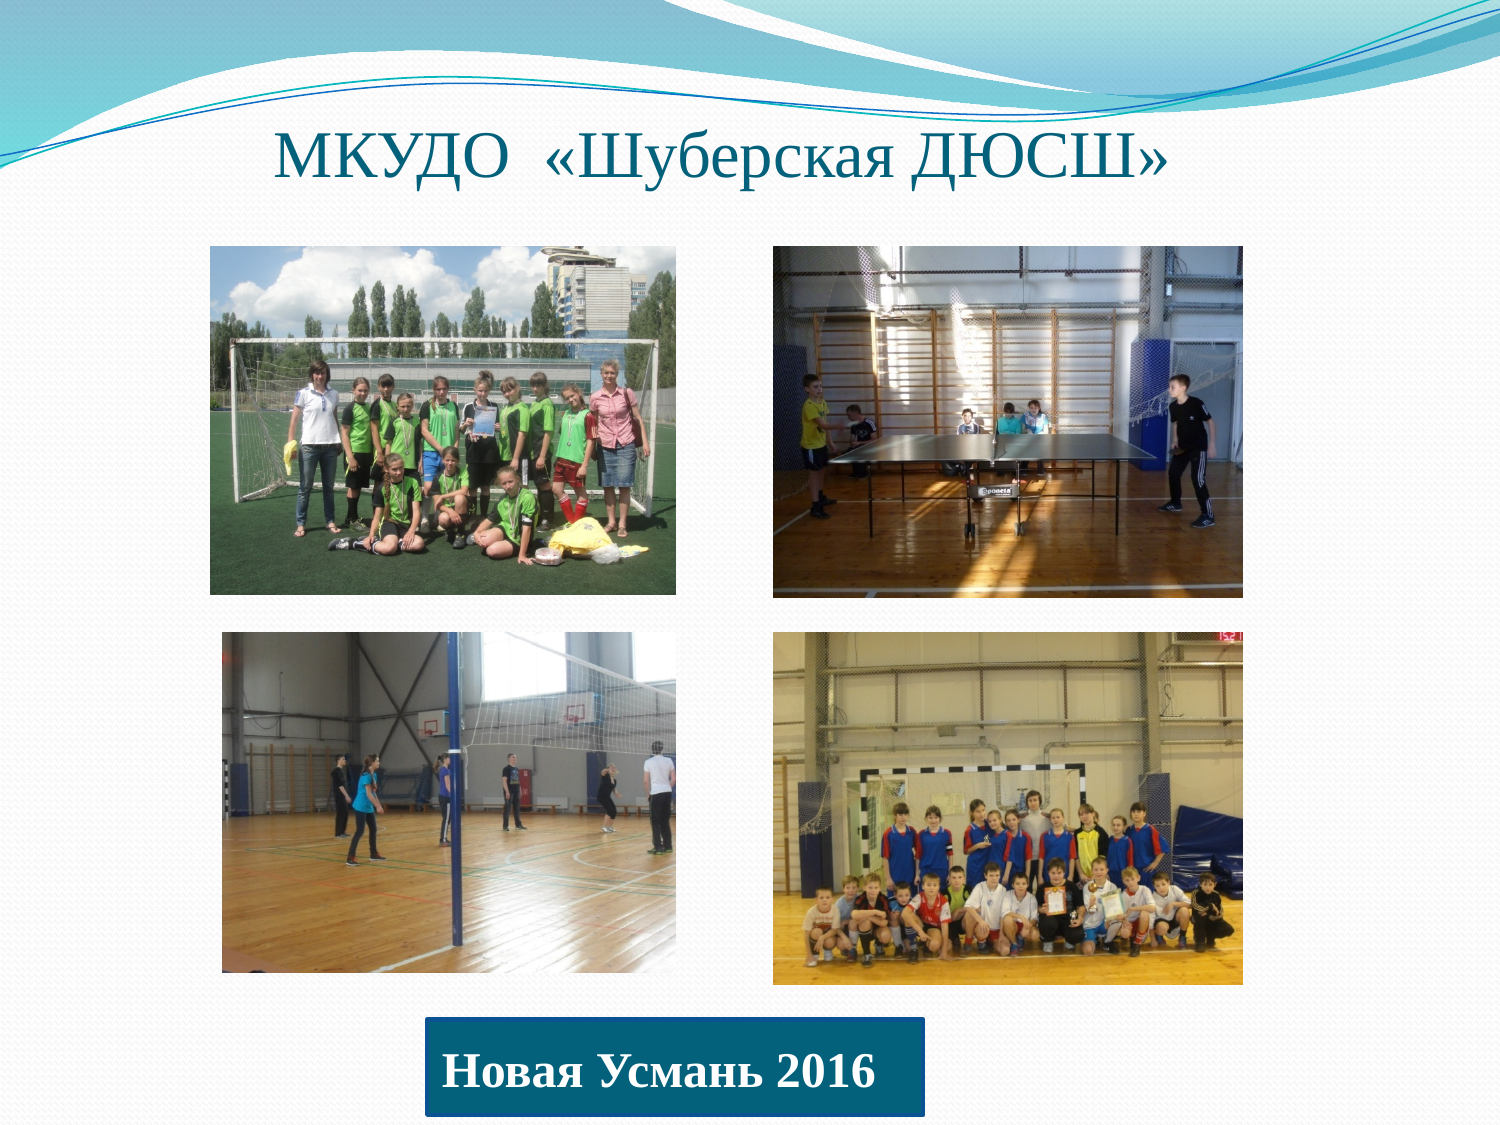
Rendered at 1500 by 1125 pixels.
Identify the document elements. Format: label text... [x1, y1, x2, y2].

picture [222, 632, 676, 973]
picture [210, 245, 676, 595]
title МКУДО «Шуберская ДЮСШ» [128, 58, 1317, 191]
picture [773, 245, 1243, 598]
text_box Новая Усмань 2016 [425, 1017, 925, 1117]
picture [773, 632, 1243, 985]
